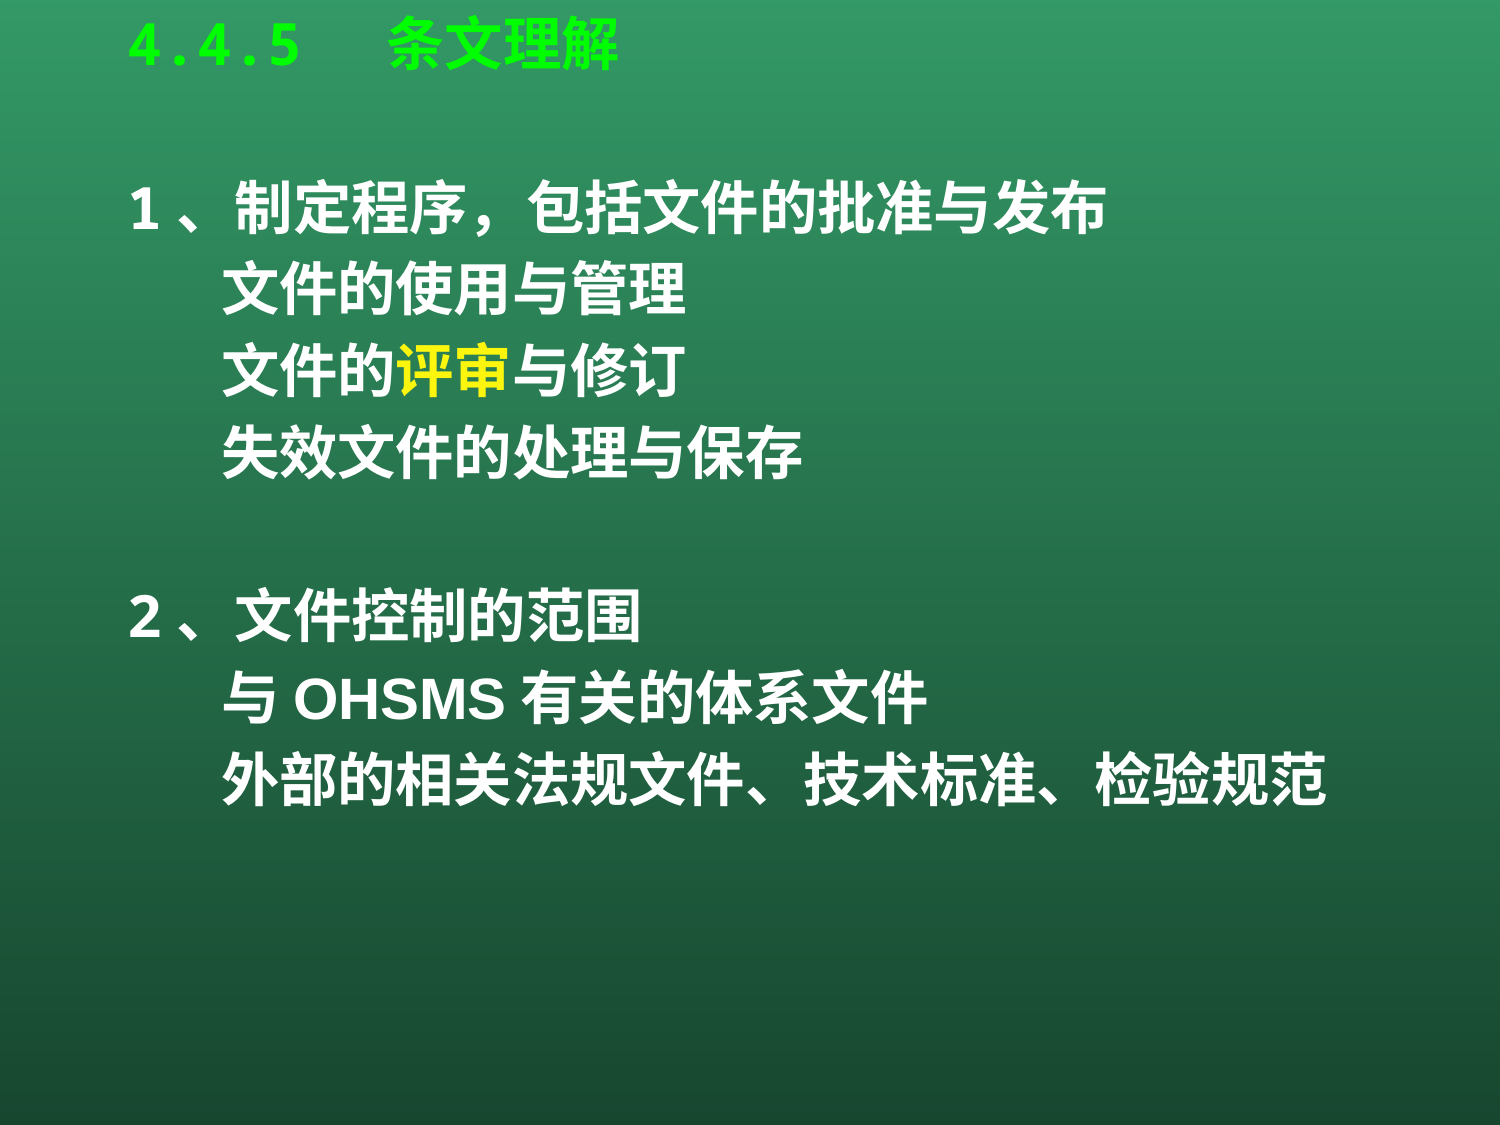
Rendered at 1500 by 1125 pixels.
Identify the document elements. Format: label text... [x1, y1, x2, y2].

list 4.4.5 条文理解 1、制定程序，包括文件的批准与发布 文件的使用与管理 文件的评审与修订 失效文件的处理与保存 2、文件控制的范围 与OHSMS有关的体系文件 外部的相关法规文件、技术标准、检验规范 [112, 0, 1413, 888]
